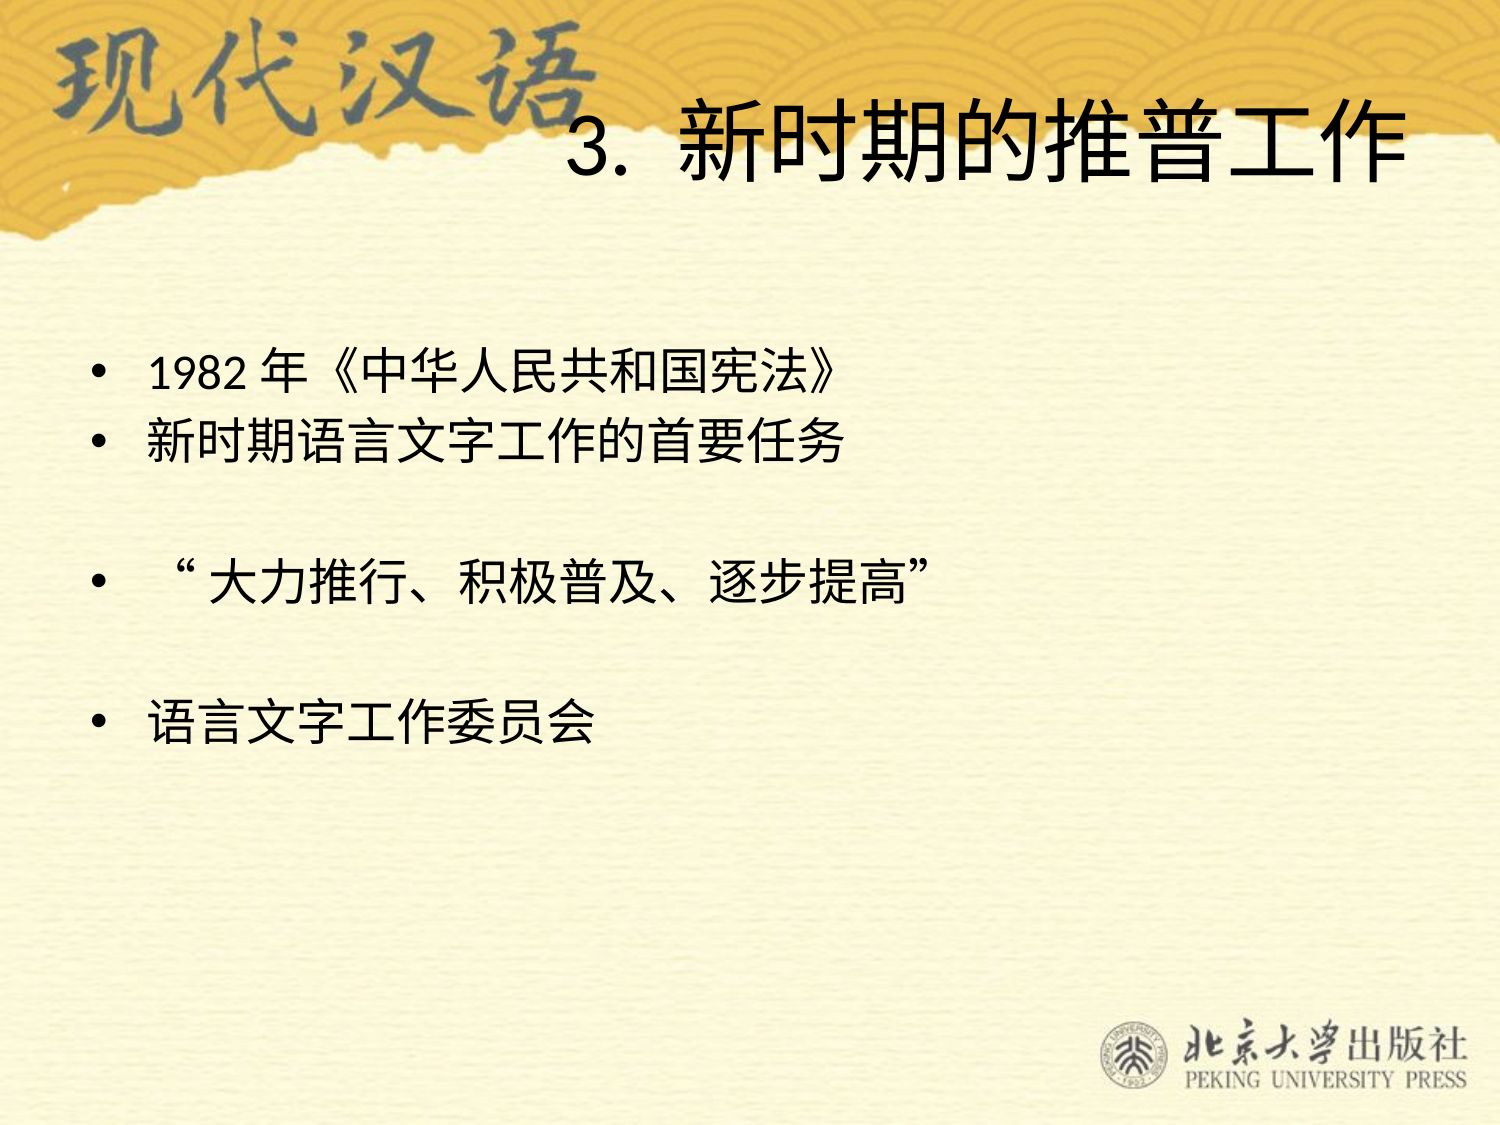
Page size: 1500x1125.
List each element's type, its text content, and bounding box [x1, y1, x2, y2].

title 3. 新时期的推普工作 [74, 44, 1426, 233]
list 1982年《中华人民共和国宪法》 新时期语言文字工作的首要任务 “大力推行、积极普及、逐步提高” 语言文字工作委员会 [74, 262, 1426, 1006]
